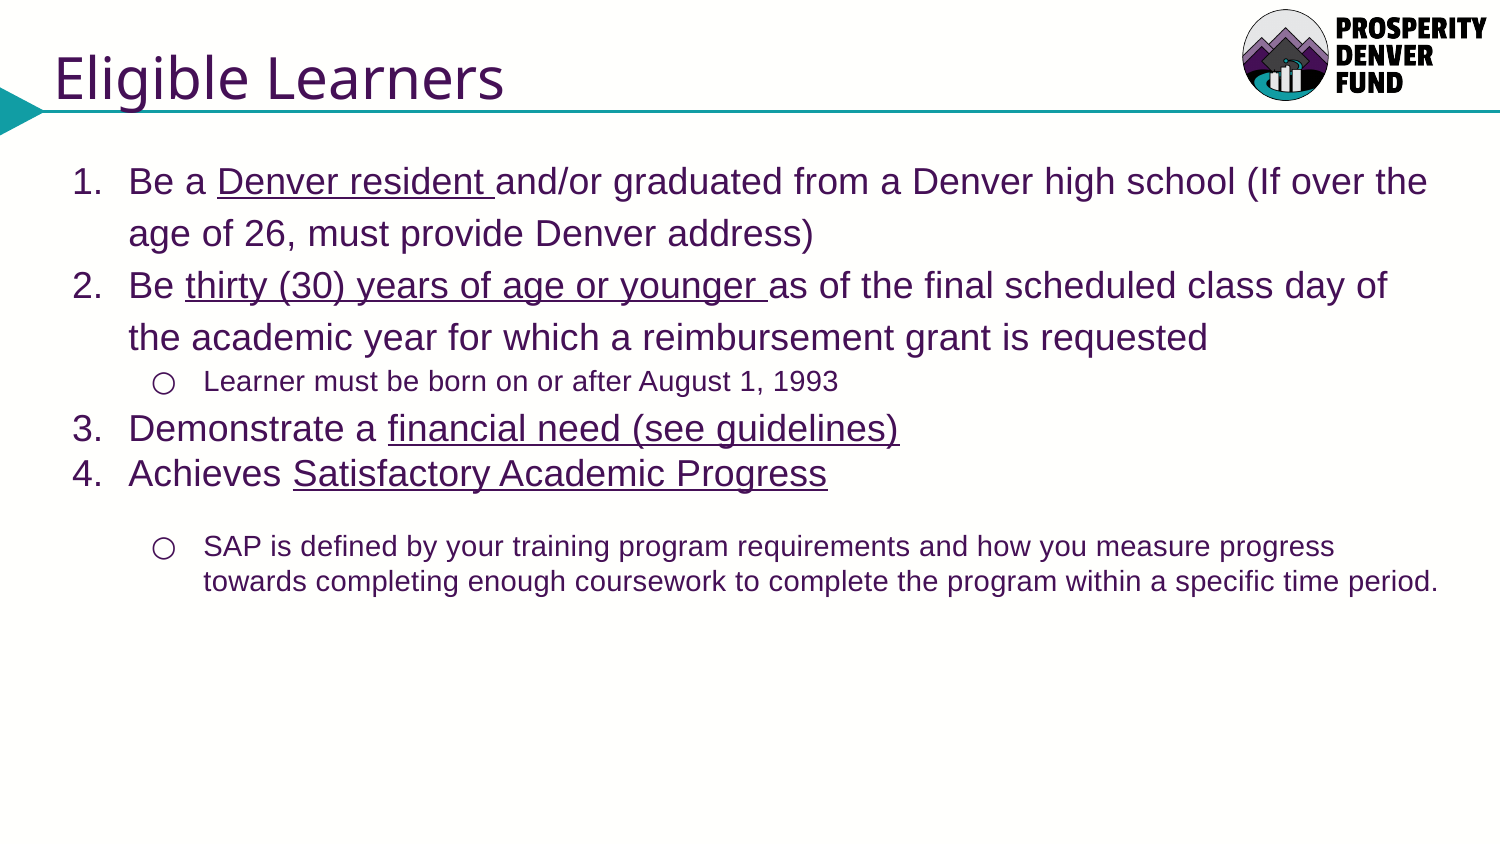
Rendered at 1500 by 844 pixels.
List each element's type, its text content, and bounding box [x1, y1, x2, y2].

title Eligible Learners [38, 26, 1333, 88]
list Be a Denver resident and/or graduated from a Denver high school (If over the age of 26, must provide Denver address) Be thirty (30) years of age or younger as of the final scheduled class day of the academic year for which a reimbursement grant is requested Learner must be born on or after August 1, 1993 Demonstrate a financial need (see guidelines) Achieves Satisfactory Academic Progress SAP is defined by your training program requirements and how you measure progress towards completing enough coursework to complete the program within a specific time period. [38, 135, 1459, 760]
picture [1242, 9, 1487, 101]
